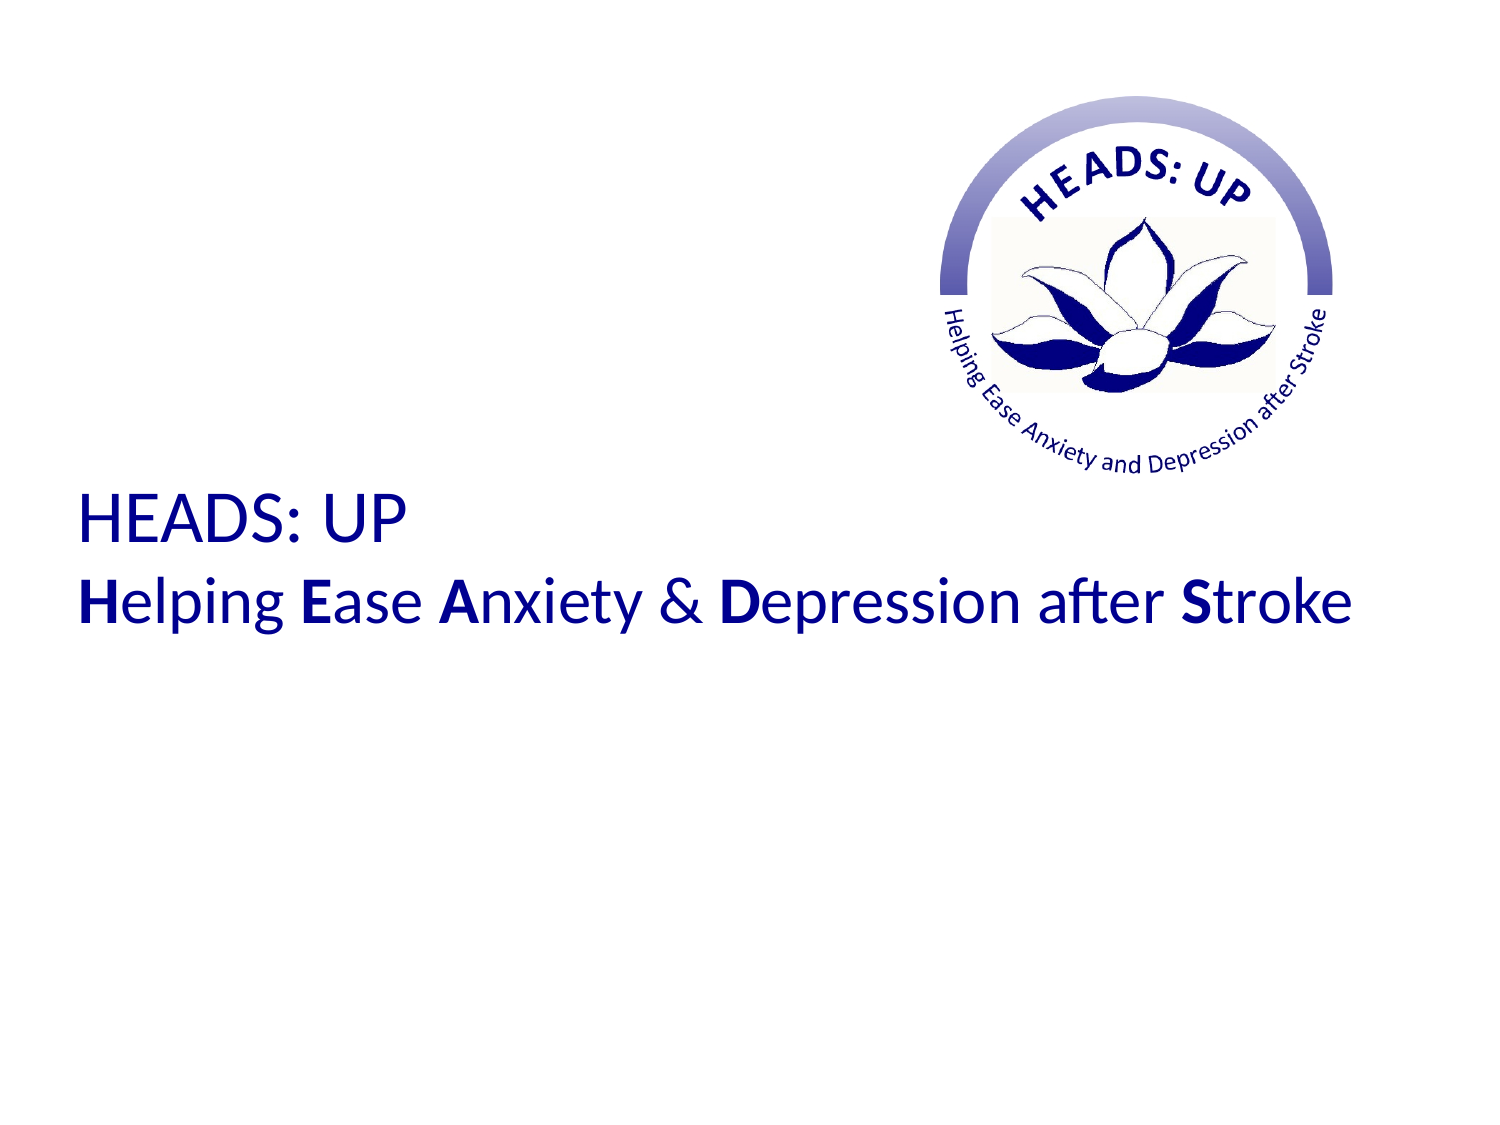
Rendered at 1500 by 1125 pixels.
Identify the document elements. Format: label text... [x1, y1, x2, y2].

title HEADS: UP Helping Ease Anxiety & Depression after Stroke [63, 459, 1450, 741]
picture [937, 95, 1334, 480]
